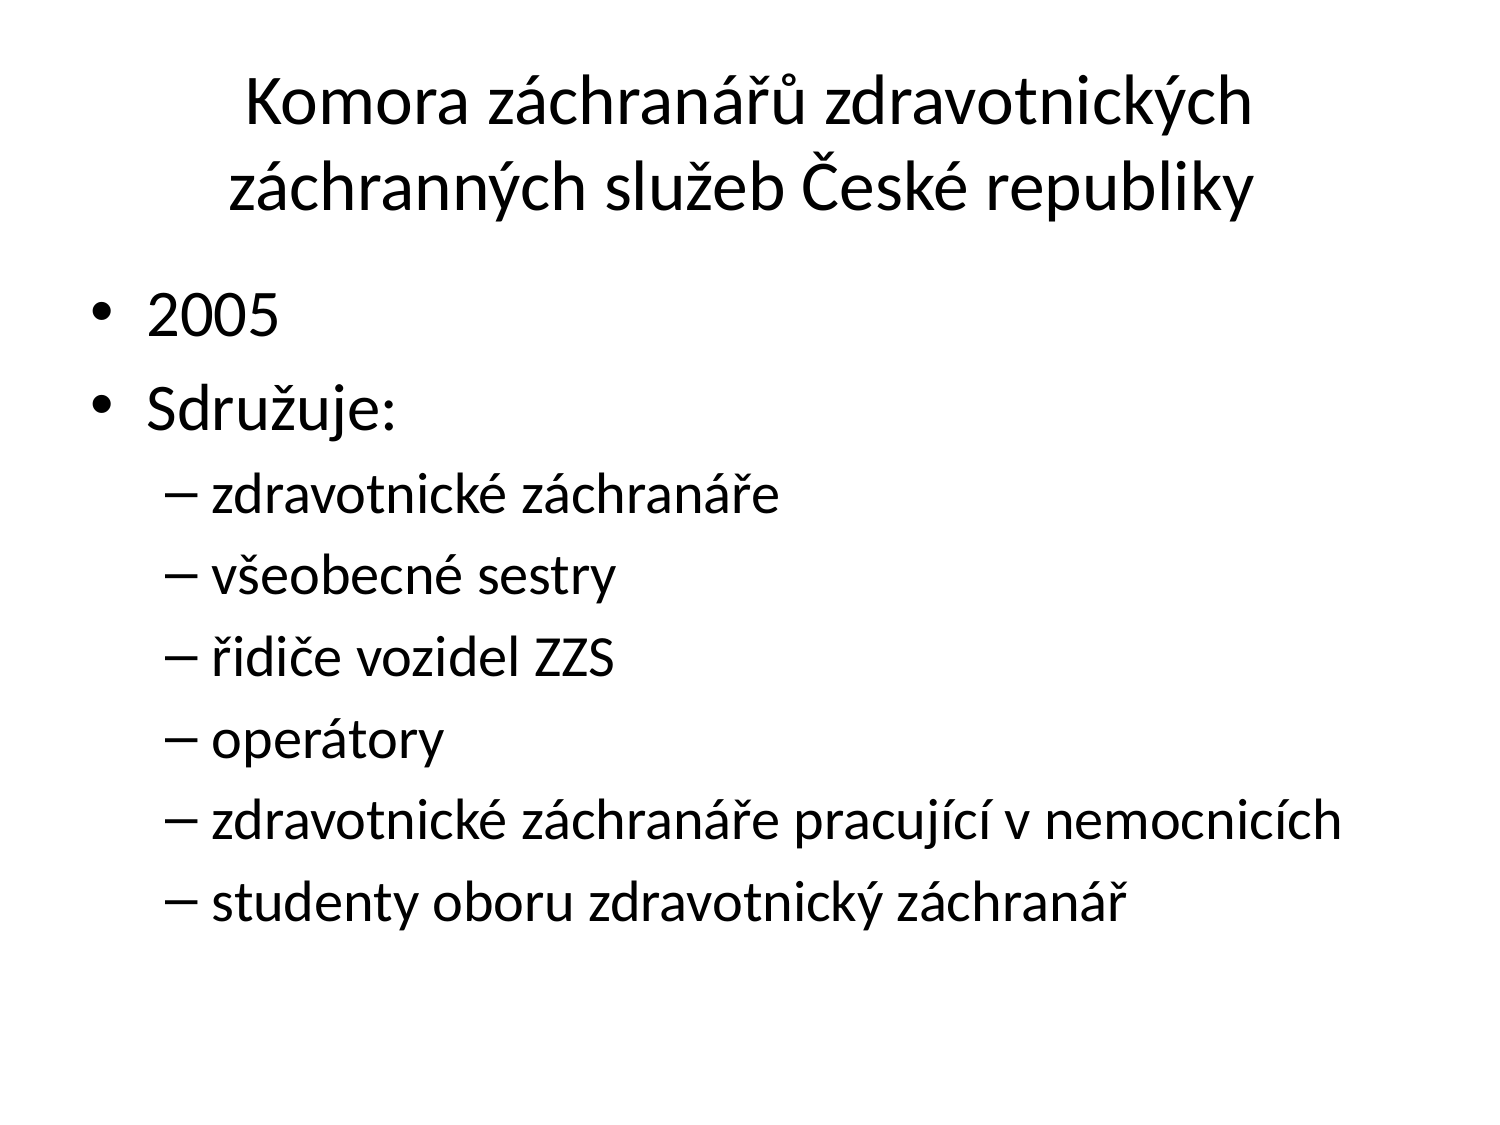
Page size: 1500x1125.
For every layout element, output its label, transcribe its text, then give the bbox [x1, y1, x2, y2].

list 2005 Sdružuje: zdravotnické záchranáře všeobecné sestry řidiče vozidel ZZS operátory zdravotnické záchranáře pracující v nemocnicích studenty oboru zdravotnický záchranář [75, 262, 1425, 1005]
title Komora záchranářů zdravotnických záchranných služeb České republiky [75, 45, 1425, 233]
